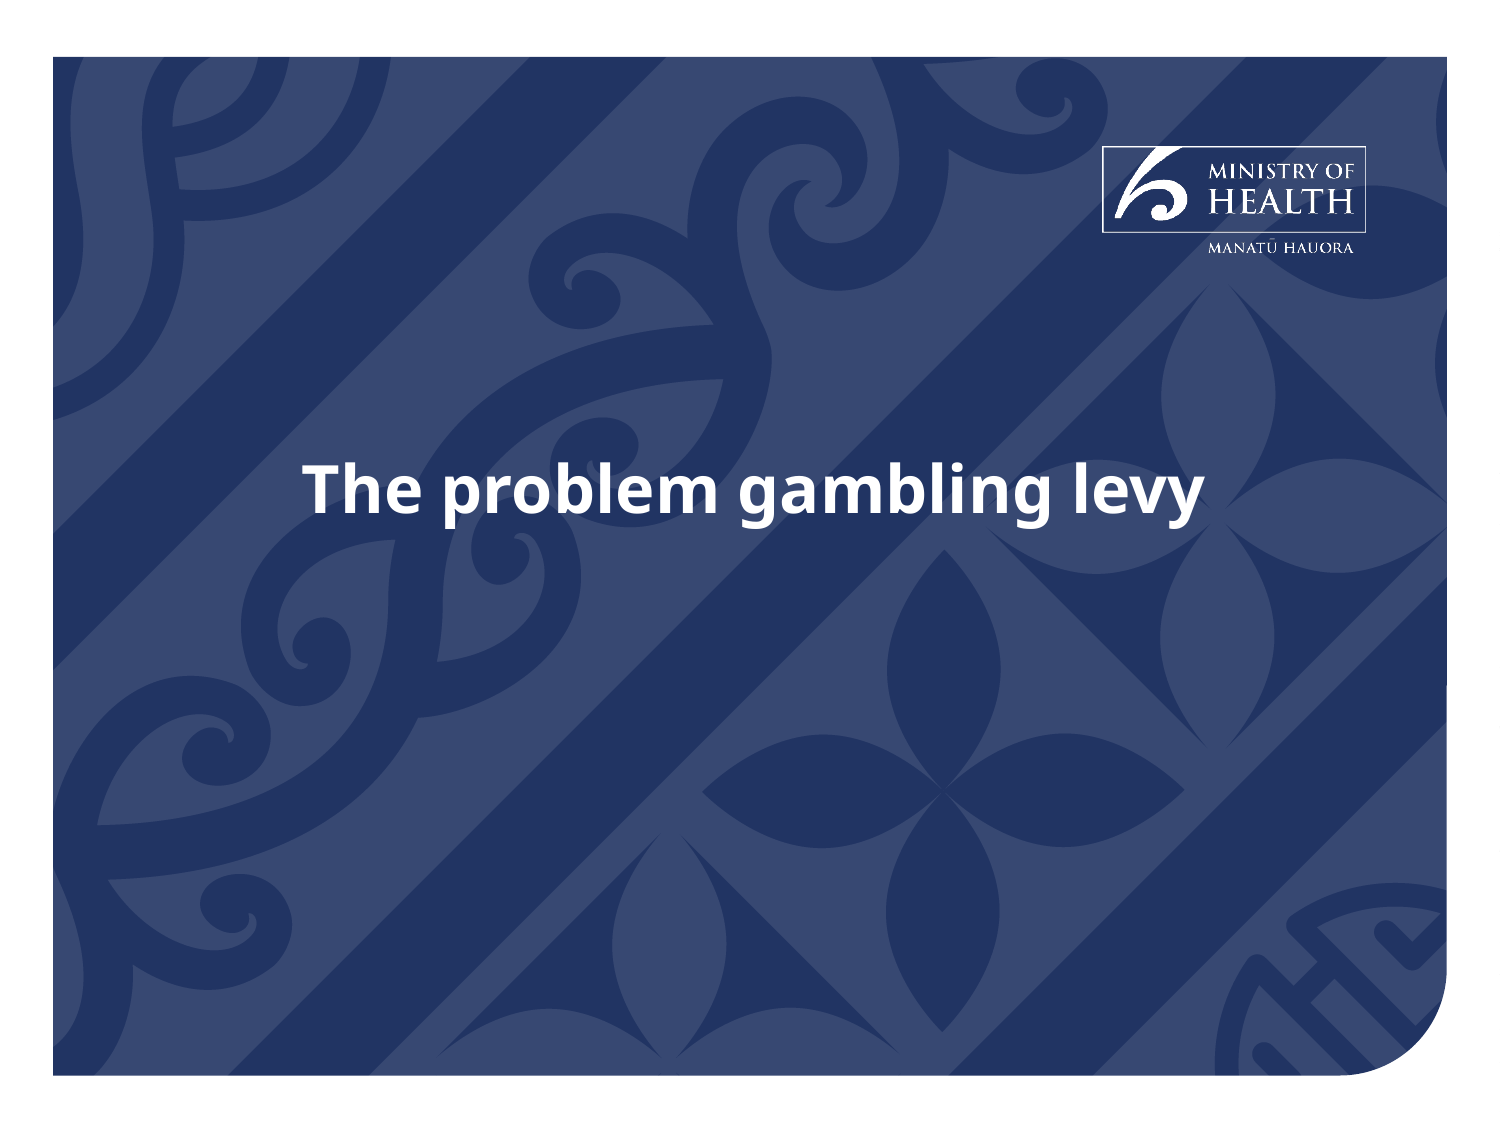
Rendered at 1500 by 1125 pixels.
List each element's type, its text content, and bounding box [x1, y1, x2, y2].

picture [53, 0, 1500, 1125]
title The problem gambling levy [141, 179, 1367, 536]
